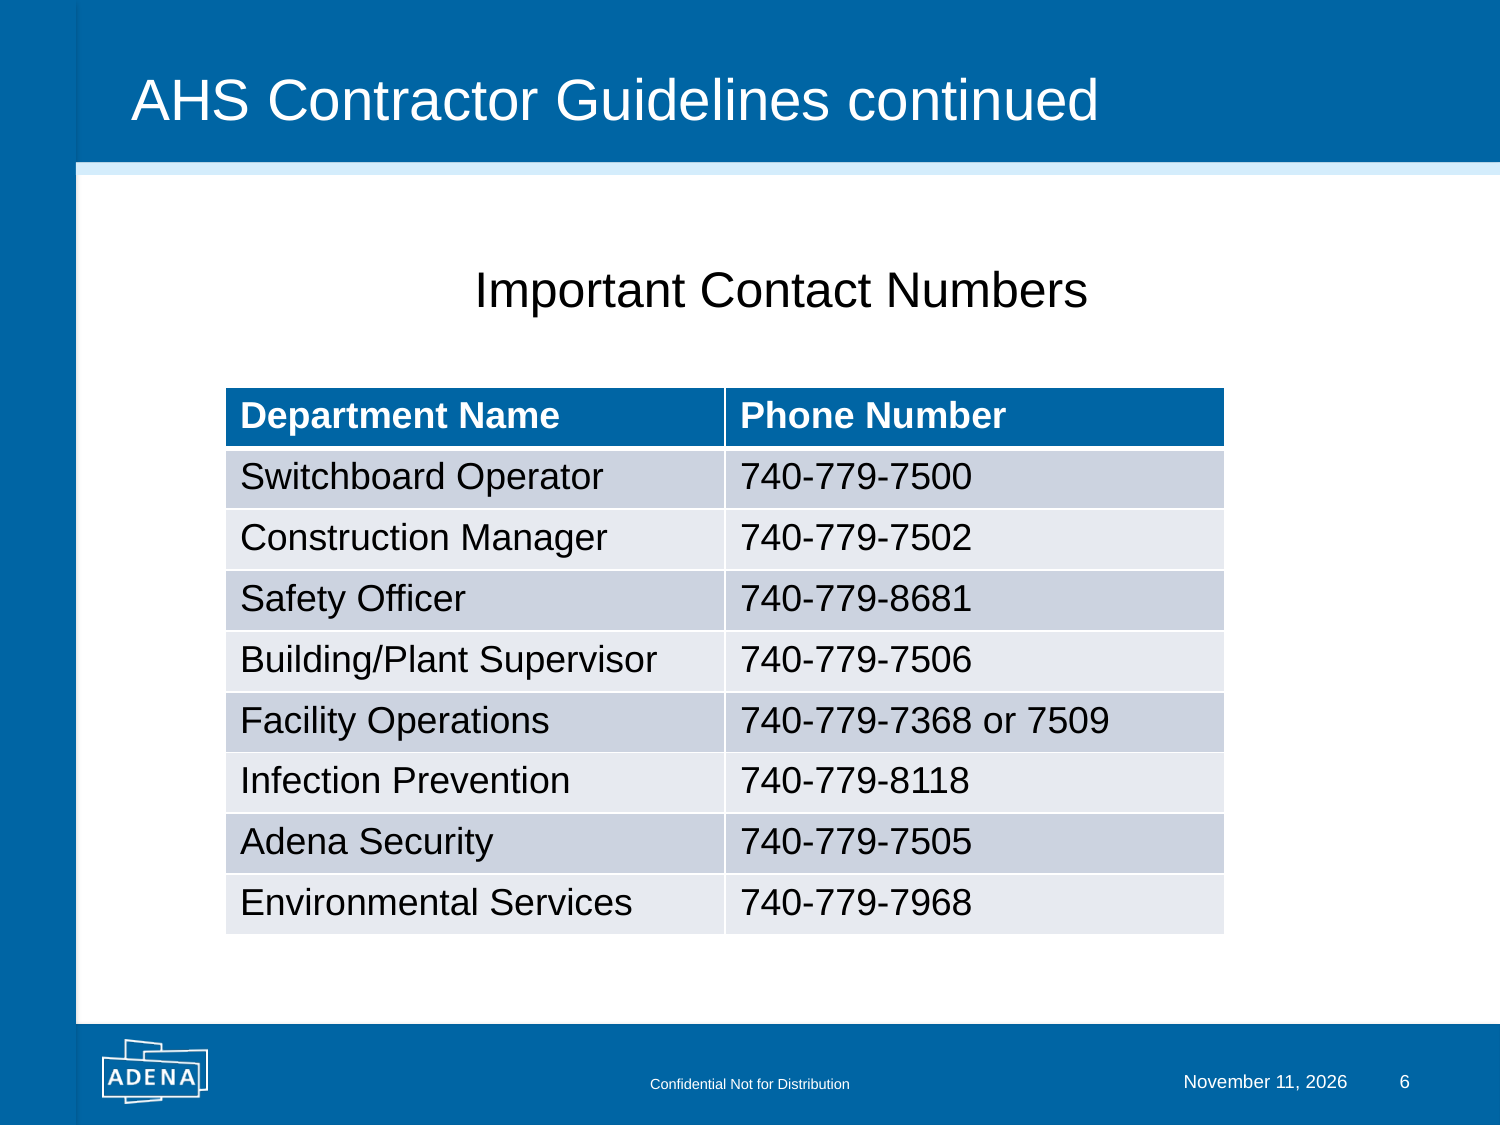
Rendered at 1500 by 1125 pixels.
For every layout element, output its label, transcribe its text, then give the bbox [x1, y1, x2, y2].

table_cell 740-779-7502 [726, 510, 1224, 569]
table_cell Facility Operations [226, 693, 724, 752]
table_cell 740-779-7500 [726, 451, 1224, 508]
list Important Contact Numbers [75, 249, 1488, 1013]
table_cell 740-779-7368 or 7509 [726, 693, 1224, 752]
table_cell 740-779-7505 [726, 814, 1224, 873]
table_cell Construction Manager [226, 510, 724, 569]
table_cell Safety Officer [226, 571, 724, 630]
title AHS Contractor Guidelines continued [116, 18, 1425, 175]
table_cell 740-779-7968 [726, 875, 1224, 934]
table_header Department Name [226, 388, 724, 446]
table_cell 740-779-8118 [726, 753, 1224, 812]
table_cell Environmental Services [226, 875, 724, 934]
table_cell Building/Plant Supervisor [226, 632, 724, 691]
table_cell Switchboard Operator [226, 451, 724, 508]
picture [102, 1039, 208, 1104]
table_header Phone Number [726, 388, 1224, 446]
table_cell 740-779-8681 [726, 571, 1224, 630]
table_cell Infection Prevention [226, 753, 724, 812]
table_cell Adena Security [226, 814, 724, 873]
table_cell 740-779-7506 [726, 632, 1224, 691]
